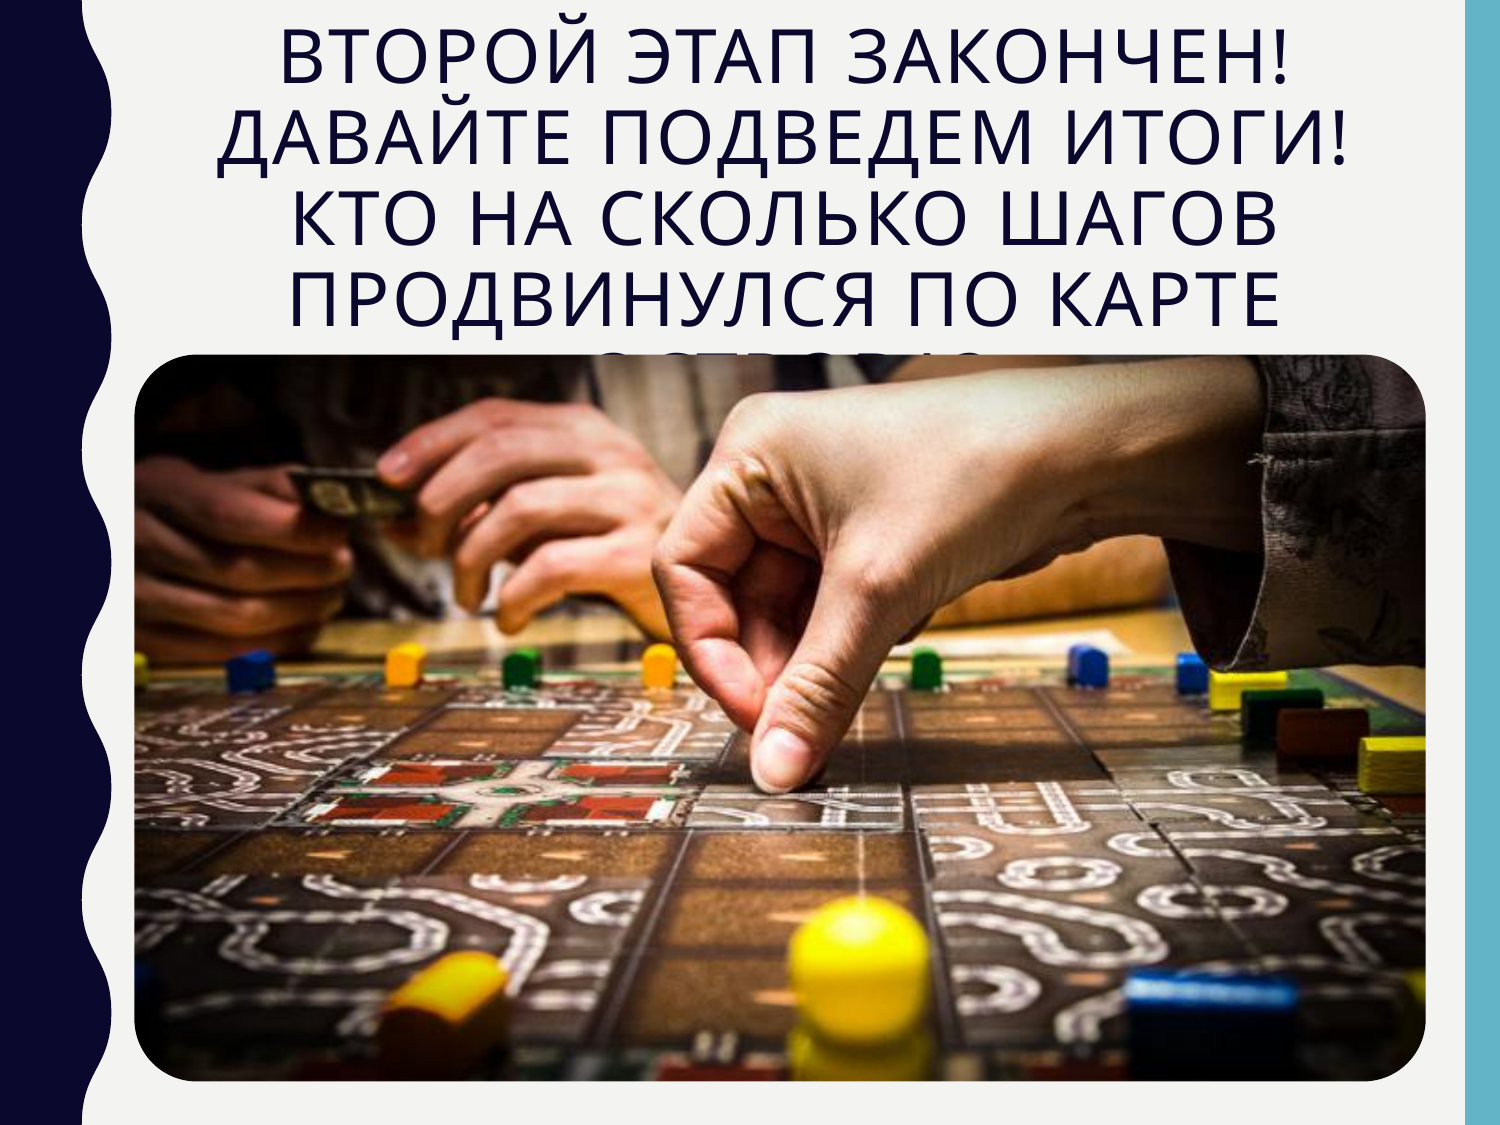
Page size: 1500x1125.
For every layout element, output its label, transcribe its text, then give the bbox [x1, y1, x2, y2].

title Второй Этап закончен! Давайте подведем итоги! Кто на сколько шагов продвинулся по карте острова? [141, 11, 1432, 441]
picture [134, 354, 1426, 1082]
